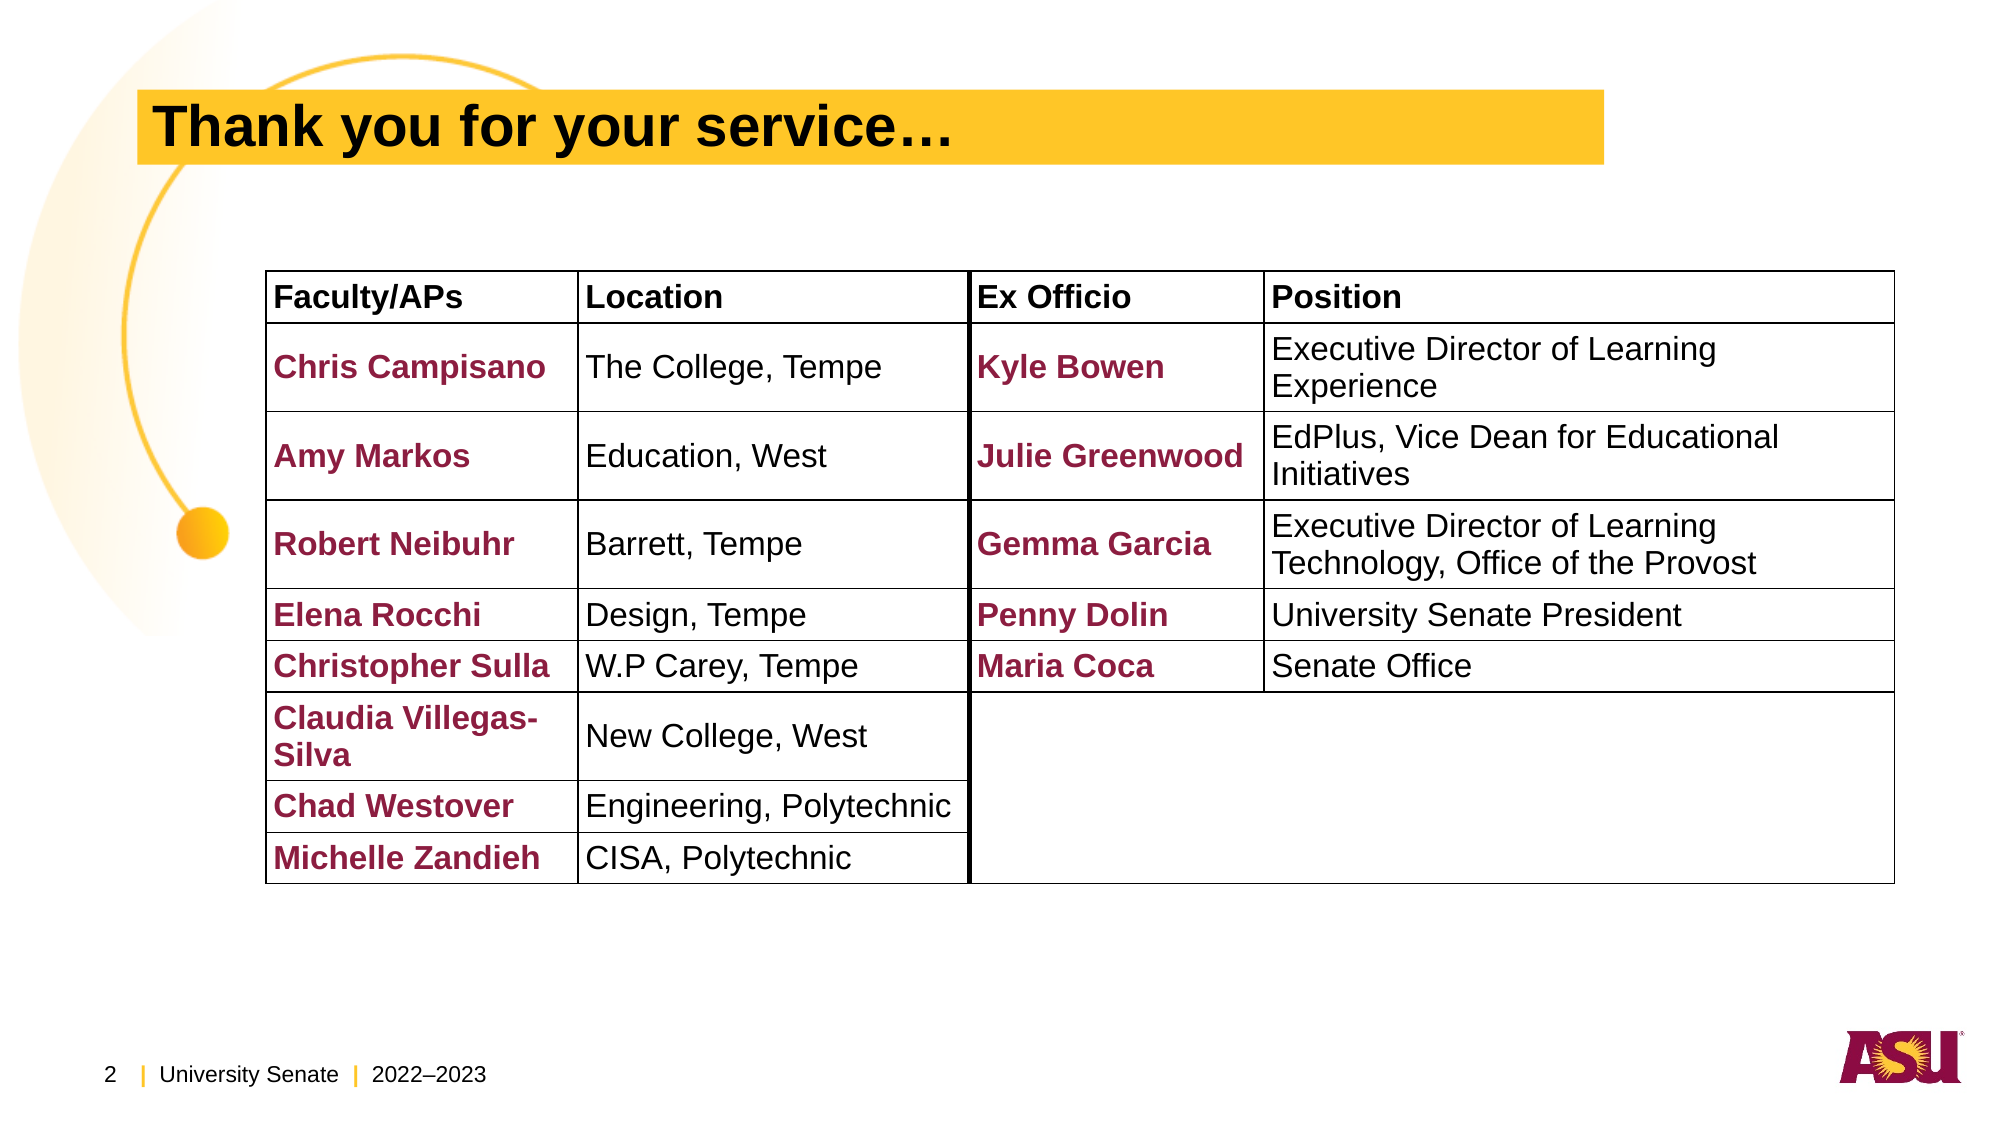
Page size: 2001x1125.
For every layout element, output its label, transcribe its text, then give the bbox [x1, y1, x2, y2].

table_cell Michelle Zandieh [267, 833, 577, 883]
table_cell Education, West [579, 412, 967, 499]
table_cell Executive Director of Learning Experience [1265, 324, 1894, 411]
table_cell Maria Coca [972, 641, 1263, 691]
title Thank you for your service… [137, 89, 1605, 165]
table_cell Senate Office [1265, 641, 1894, 691]
text_box [0, 0, 2000, 75]
slide_number 2 [57, 1043, 132, 1104]
table_cell Chris Campisano [267, 324, 577, 411]
table_cell Executive Director of Learning Technology, Office of the Provost [1265, 501, 1894, 588]
table_header Position [1265, 272, 1894, 322]
table_cell Christopher Sulla [267, 641, 577, 691]
table_cell Penny Dolin [972, 589, 1263, 640]
table_cell Elena Rocchi [267, 589, 577, 640]
table_cell Kyle Bowen [972, 324, 1263, 411]
table_cell EdPlus, Vice Dean for Educational Initiatives [1265, 412, 1894, 499]
table_cell Barrett, Tempe [579, 501, 967, 588]
table_cell Gemma Garcia [972, 501, 1263, 588]
table_cell W.P Carey, Tempe [579, 641, 967, 691]
table_cell CISA, Polytechnic [579, 833, 967, 883]
table_cell [972, 693, 1894, 883]
table_cell Design, Tempe [579, 589, 967, 640]
table_header Ex Officio [972, 272, 1263, 322]
table_header Faculty/APs [267, 272, 577, 322]
picture [1813, 1005, 1990, 1109]
table_cell Engineering, Polytechnic [579, 781, 967, 832]
table_header Location [579, 272, 967, 322]
table_cell Claudia Villegas-Silva [267, 693, 577, 780]
table_cell The College, Tempe [579, 324, 967, 411]
table_cell New College, West [579, 693, 967, 780]
table_cell University Senate President [1265, 589, 1894, 640]
table_cell Julie Greenwood [972, 412, 1263, 499]
table_cell Robert Neibuhr [267, 501, 577, 588]
picture [0, 75, 718, 636]
table_cell Chad Westover [267, 781, 577, 832]
table_cell Amy Markos [267, 412, 577, 499]
